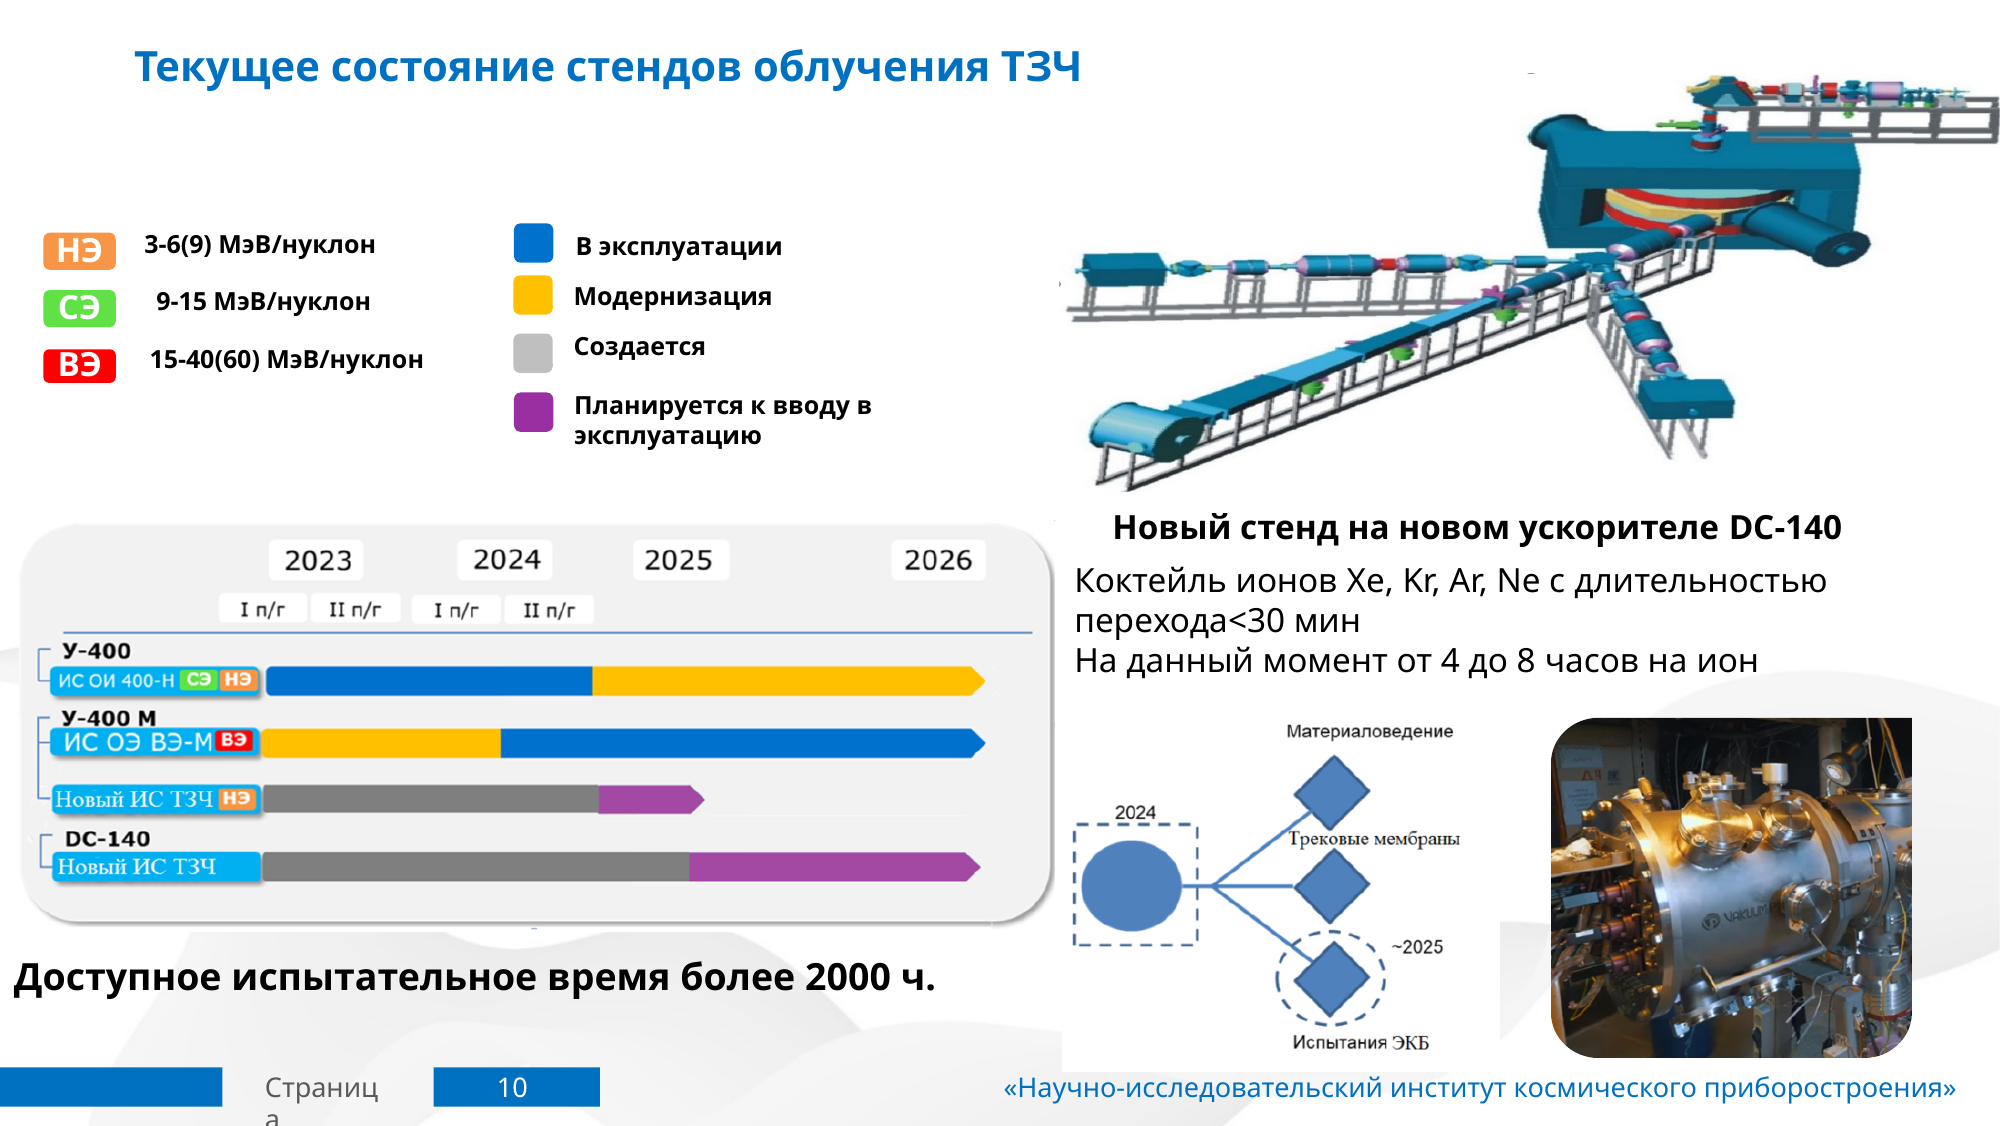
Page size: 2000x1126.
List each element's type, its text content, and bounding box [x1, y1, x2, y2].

text_box Доступное испытательное время более 2000 ч. [0, 945, 1057, 1006]
text_box [513, 333, 553, 373]
text_box [513, 223, 554, 263]
text_box В эксплуатации [560, 223, 904, 268]
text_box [43, 220, 501, 384]
text_box Текущее состояние стендов облучения ТЗЧ [43, 32, 1174, 165]
text_box Планируется к вводу в эксплуатацию [559, 381, 907, 457]
text_box Создается [558, 322, 906, 368]
text_box Модернизация [558, 272, 906, 318]
text_box Новый стенд на новом ускорителе DC-140 [975, 498, 1979, 554]
picture [0, 0, 2000, 1126]
text_box Коктейль ионов Xe, Kr, Ar, Ne c длительностью перехода<30 мин На данный момент от 4 до 8 часов на ион [1059, 551, 2000, 687]
text_box [513, 275, 553, 315]
text_box [513, 392, 554, 432]
